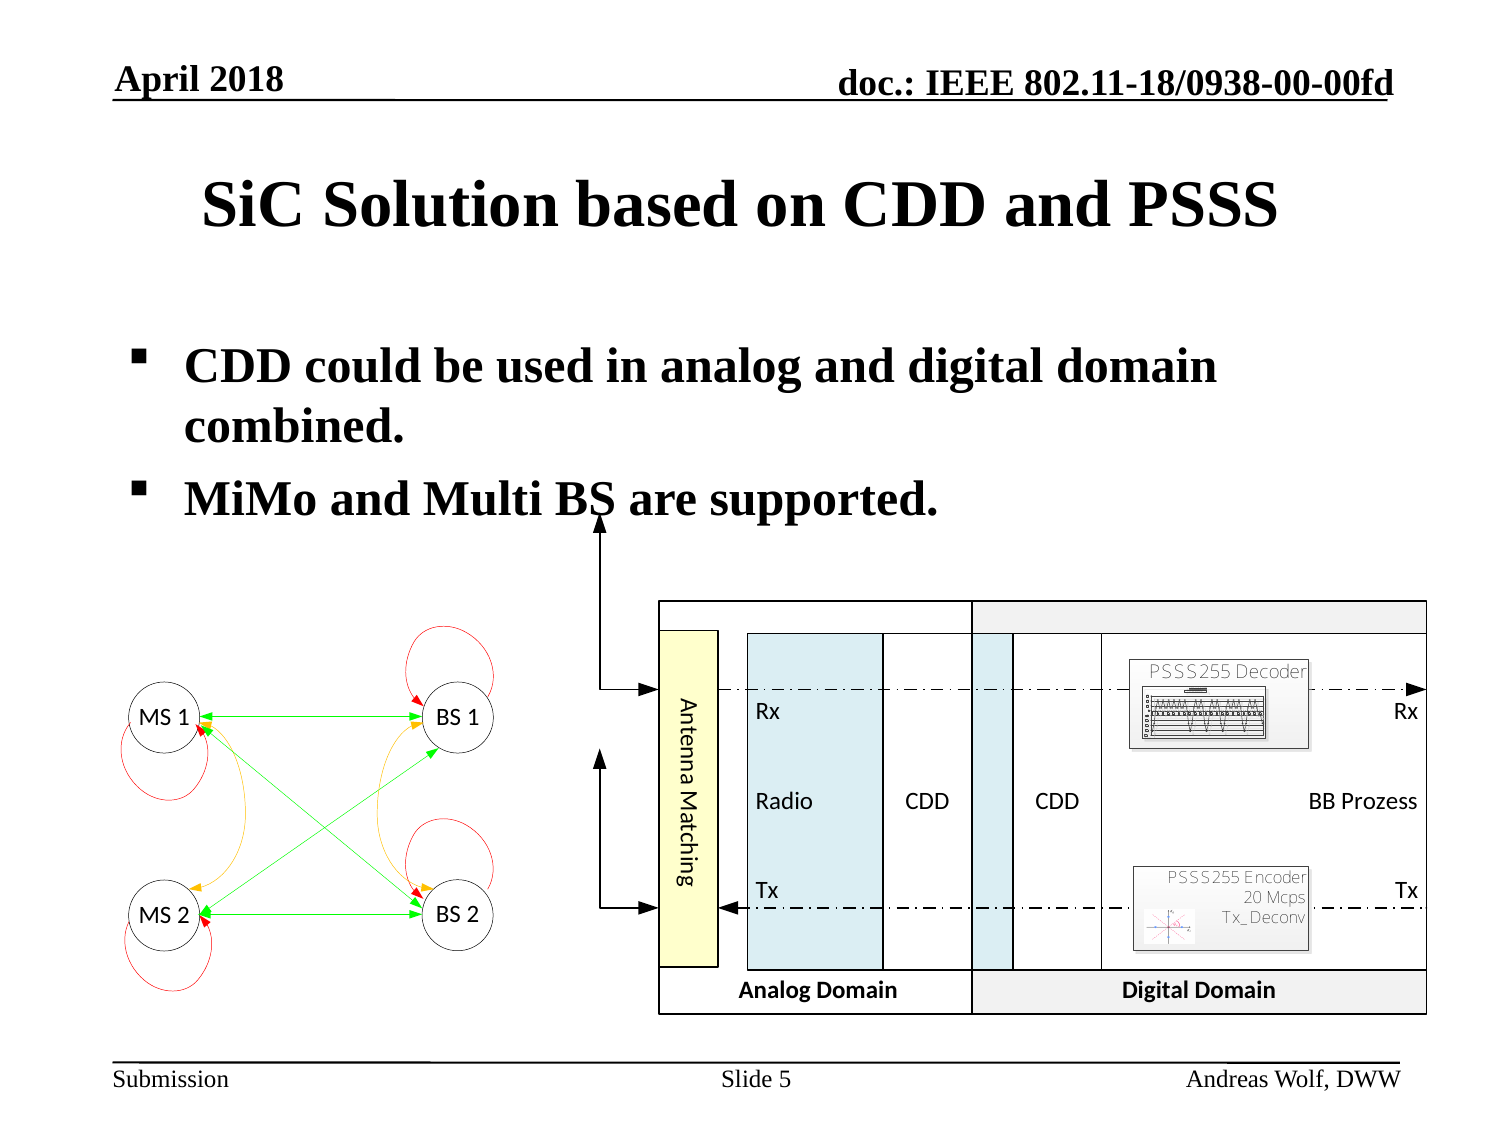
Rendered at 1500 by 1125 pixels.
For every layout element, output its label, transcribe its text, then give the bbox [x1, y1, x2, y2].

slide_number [114, 54, 423, 100]
title SiC Solution based on CDD and PSSS [112, 112, 1388, 288]
picture [118, 623, 497, 994]
footer Andreas Wolf, DWW [878, 1061, 1402, 1093]
picture [590, 509, 1430, 1018]
slide_number Slide 5 [712, 1061, 800, 1123]
list CDD could be used in analog and digital domain combined. MiMo and Multi BS are supported. [112, 324, 1388, 1000]
